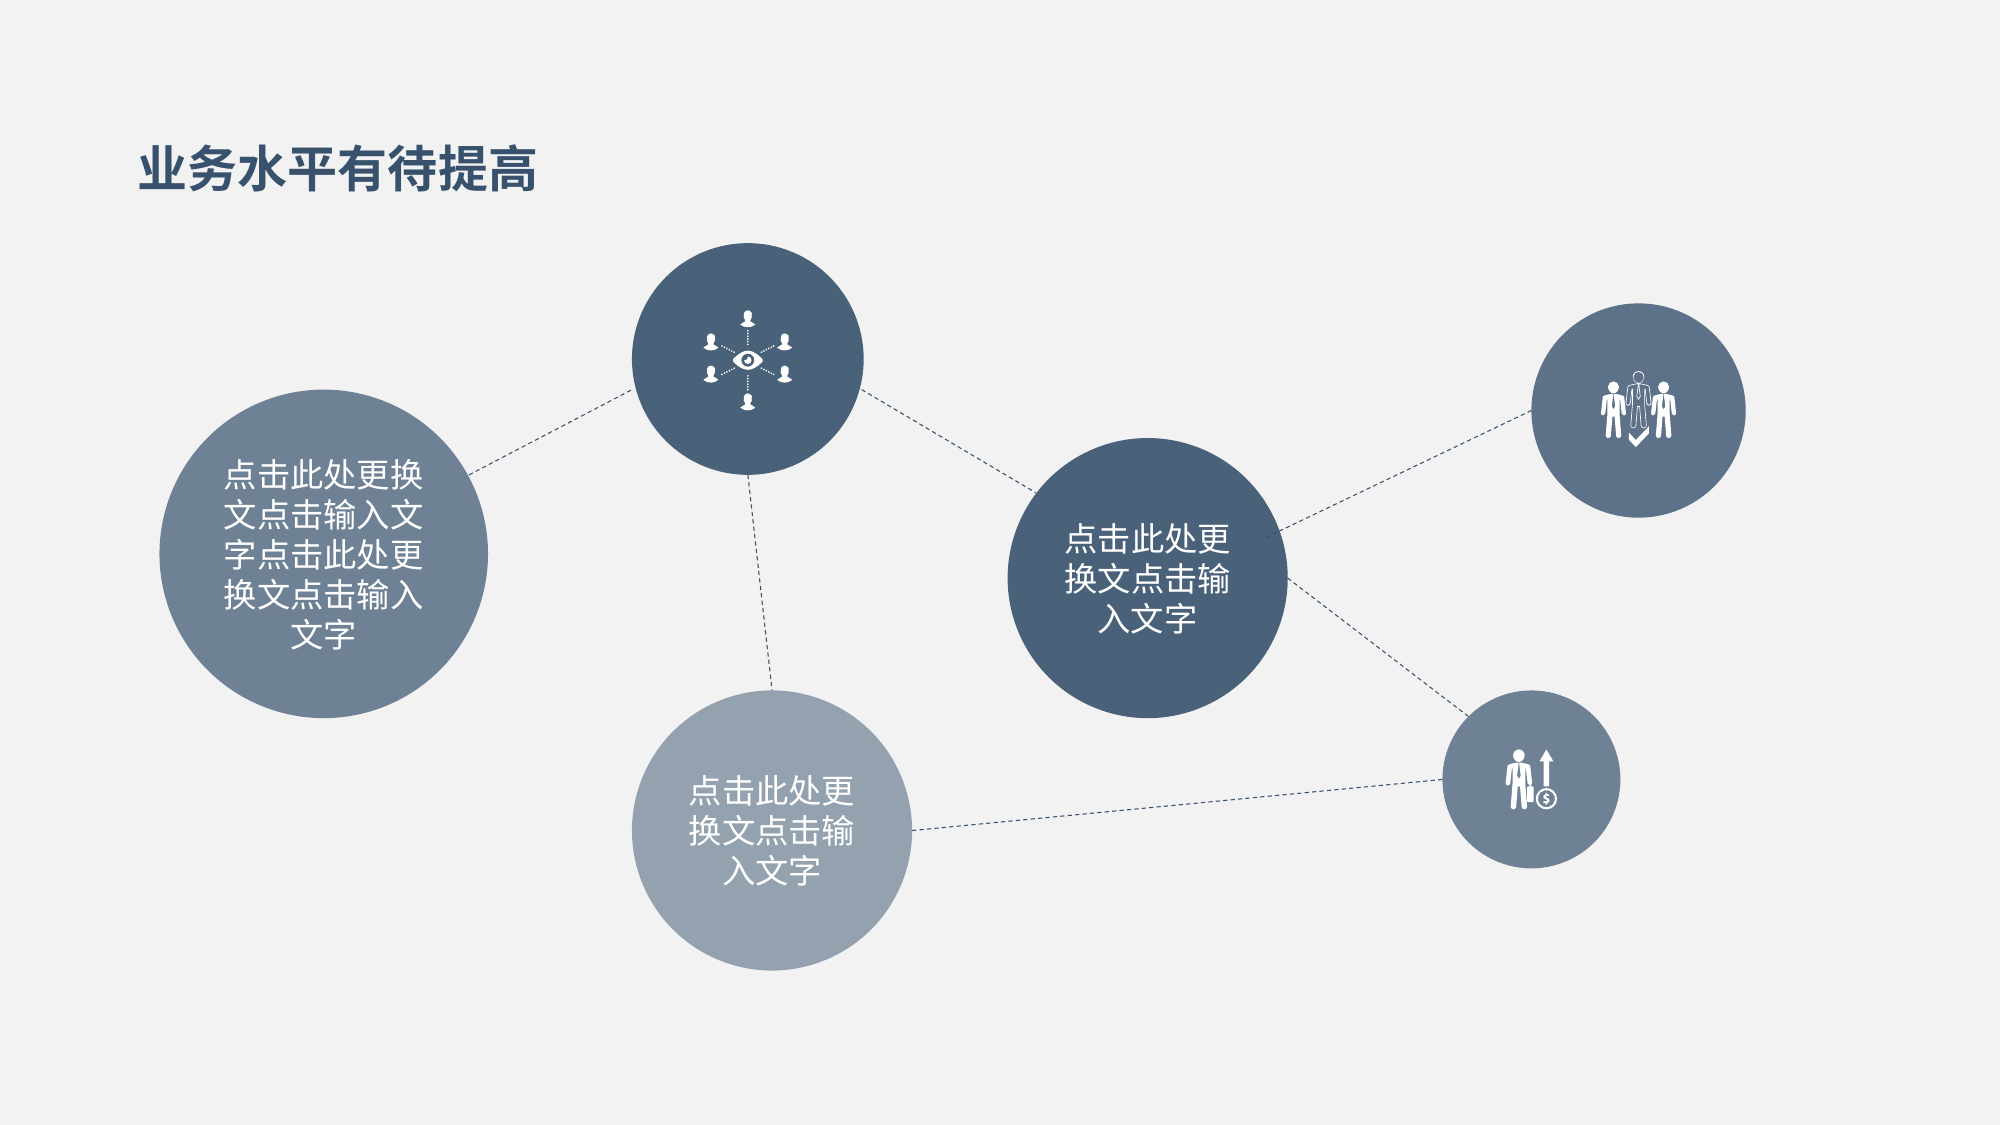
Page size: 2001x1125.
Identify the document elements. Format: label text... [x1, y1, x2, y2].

text_box [703, 333, 719, 351]
text_box [740, 393, 756, 411]
text_box [1600, 371, 1677, 448]
text_box 点击此处更换文点击输入文字 [630, 689, 914, 972]
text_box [747, 474, 773, 691]
text_box [630, 242, 865, 476]
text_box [469, 389, 632, 475]
text_box 点击此处更换文点击输入文字 [1006, 436, 1289, 720]
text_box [861, 389, 1036, 493]
text_box [777, 333, 793, 351]
text_box 点击此处更换文点击输入文字点击此处更换文点击输入文字 [158, 388, 490, 720]
text_box [760, 367, 775, 376]
text_box [703, 365, 719, 383]
text_box [1441, 689, 1622, 870]
text_box [733, 350, 763, 370]
text_box [1535, 788, 1558, 810]
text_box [1266, 410, 1532, 538]
text_box [1505, 749, 1534, 810]
text_box [740, 310, 756, 328]
text_box [1539, 749, 1554, 787]
text_box 业务水平有待提高 [123, 112, 632, 205]
text_box [1530, 302, 1747, 519]
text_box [1287, 578, 1469, 717]
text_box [912, 779, 1443, 831]
text_box [777, 365, 793, 383]
